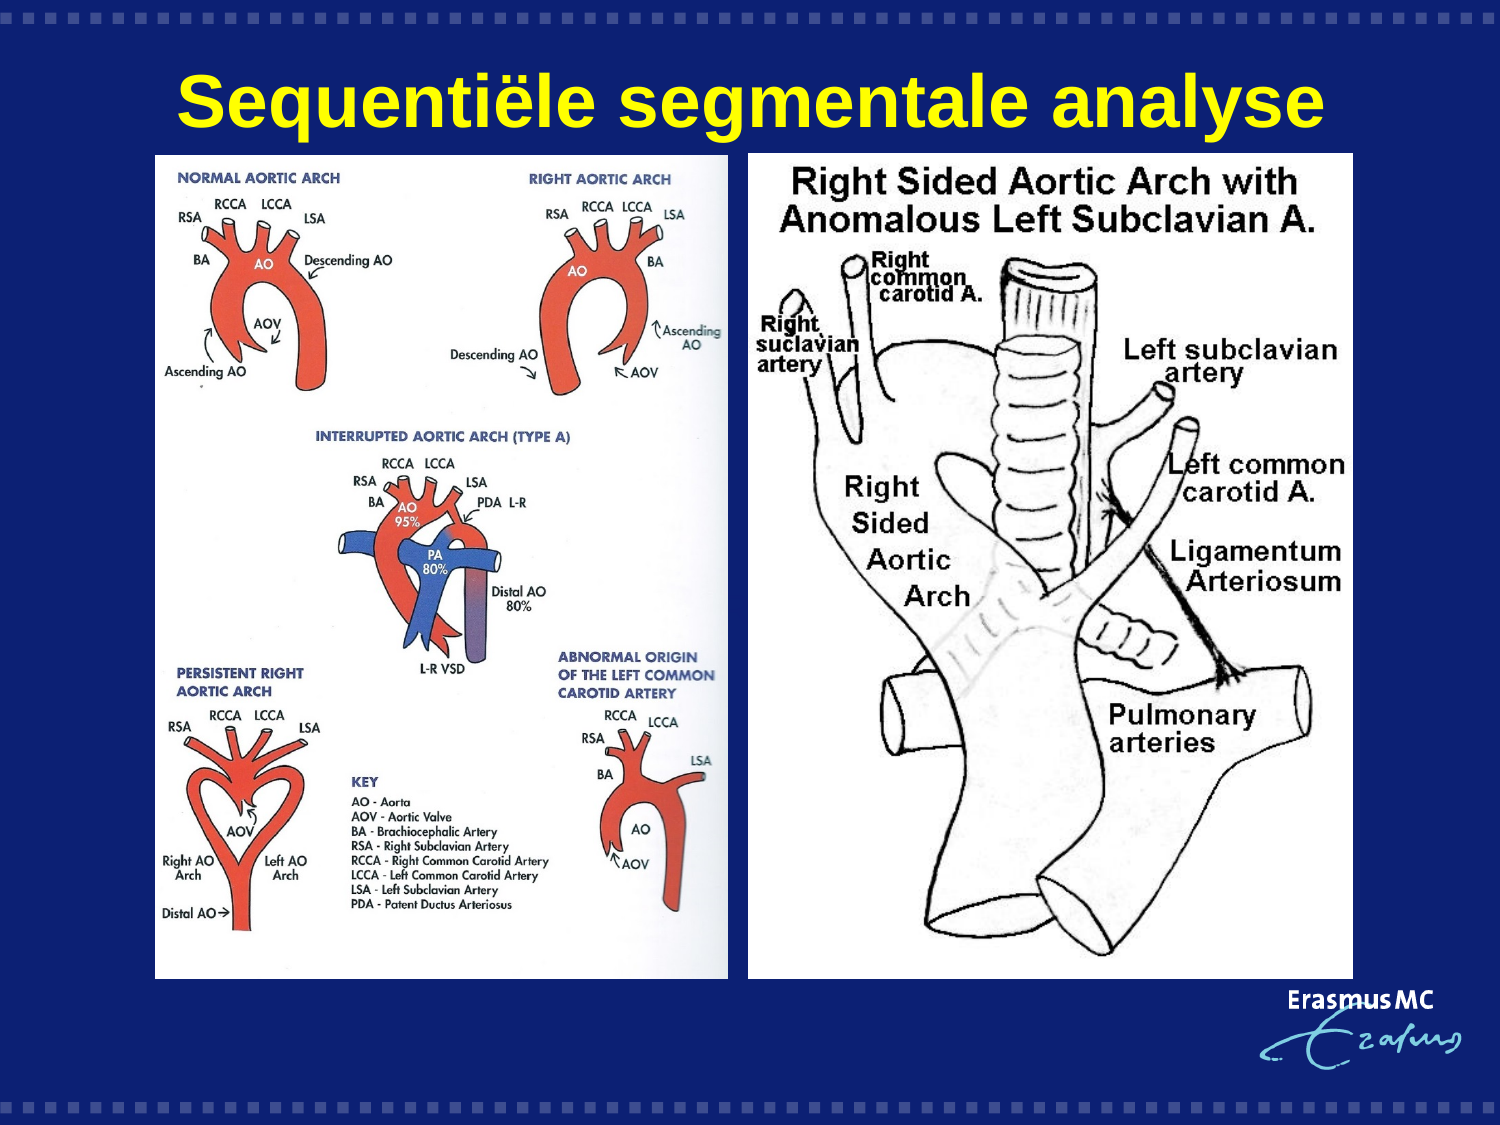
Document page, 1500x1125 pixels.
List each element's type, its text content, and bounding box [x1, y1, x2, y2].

picture [0, 0, 1500, 1125]
text_box TESTING CLIPBOARD ACCESS [732, 525, 742, 690]
title Sequentiële segmentale analyse [53, 50, 1450, 150]
